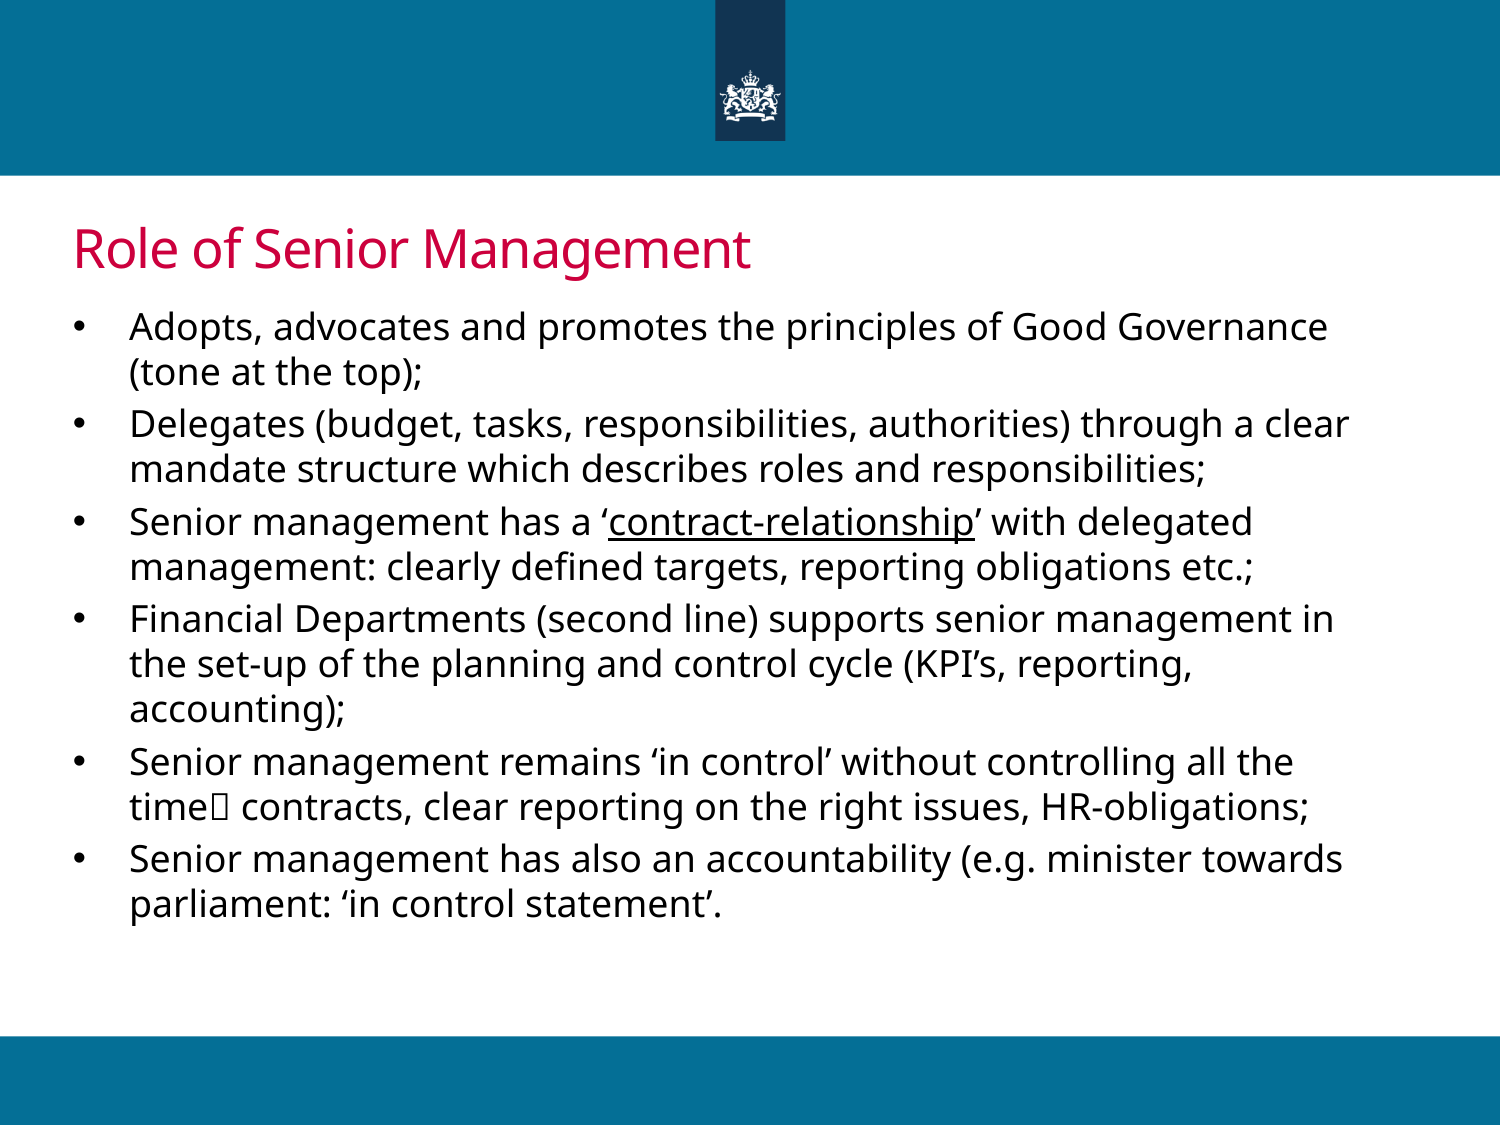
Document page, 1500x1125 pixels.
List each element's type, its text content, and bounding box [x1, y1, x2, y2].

title Role of Senior Management [57, 207, 1409, 295]
picture [716, 0, 784, 140]
list Adopts, advocates and promotes the principles of Good Governance (tone at the top); Delegates (budget, tasks, responsibilities, authorities) through a clear mandate structure which describes roles and responsibilities; Senior management has a ‘contract-relationship’ with delegated management: clearly defined targets, reporting obligations etc.; Financial Departments (second line) supports senior management in the set-up of the planning and control cycle (KPI’s, reporting, accounting); Senior management remains ‘in control’ without controlling all the time contracts, clear reporting on the right issues, HR-obligations; Senior management has also an accountability (e.g. minister towards parliament: ‘in control statement’. [57, 295, 1409, 1020]
